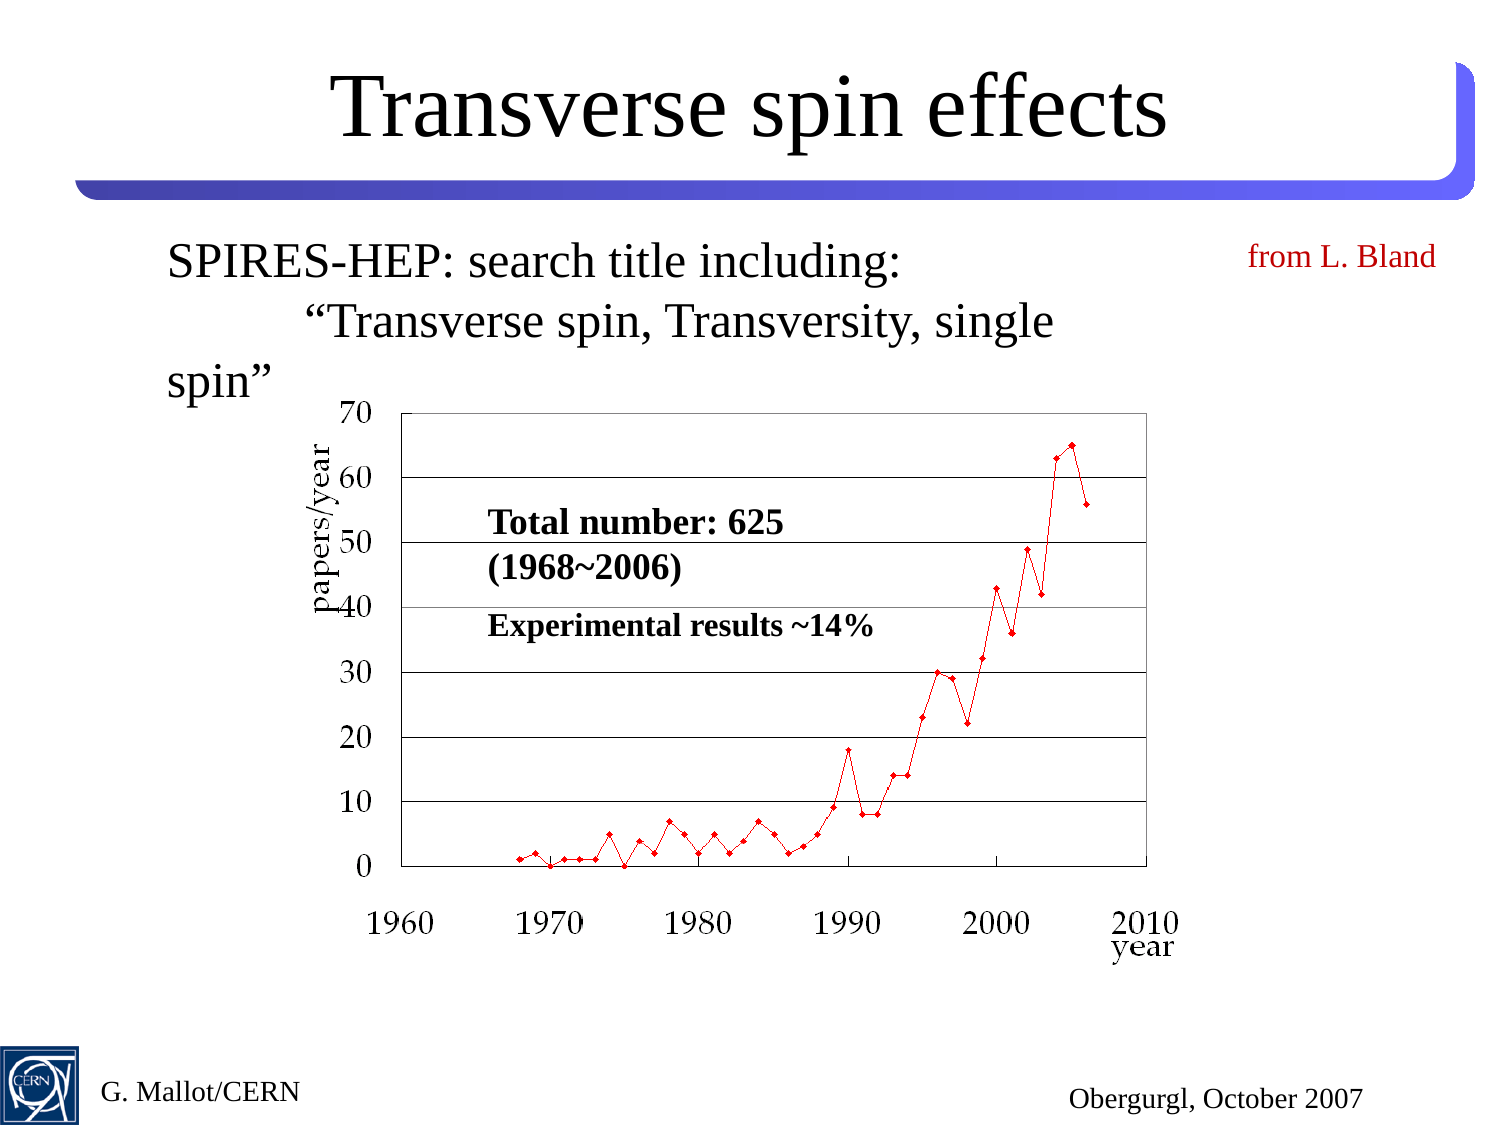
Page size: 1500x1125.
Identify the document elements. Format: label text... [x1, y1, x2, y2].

title Transverse spin effects [112, 37, 1388, 163]
footer Obergurgl, October 2007 [978, 1071, 1455, 1125]
picture [275, 372, 1195, 986]
text_box from L. Bland [1232, 227, 1452, 282]
picture [0, 1046, 79, 1125]
slide_number G. Mallot/CERN [85, 1064, 399, 1125]
text_box SPIRES-HEP: search title including: “Transverse spin, Transversity, single spin” [152, 219, 1144, 415]
